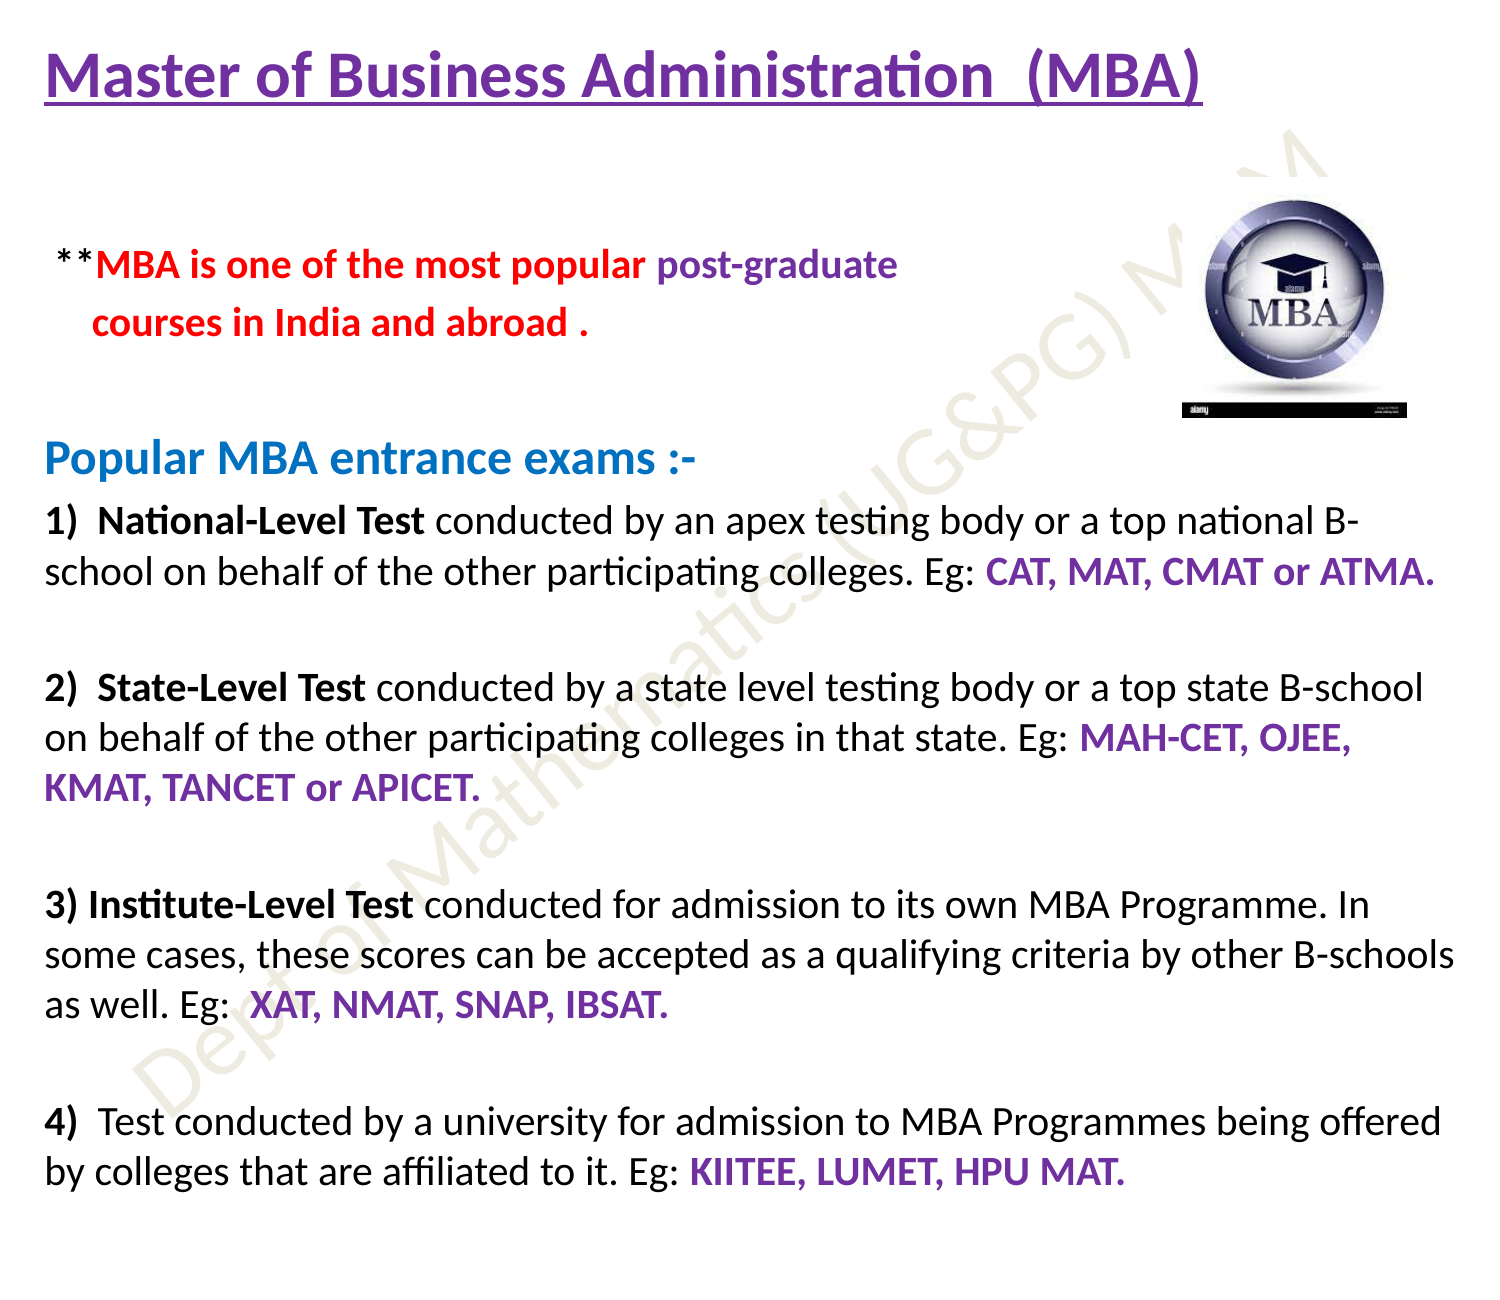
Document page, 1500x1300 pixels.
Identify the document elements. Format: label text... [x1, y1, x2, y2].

picture [1182, 176, 1408, 418]
list Master of Business Administration (MBA) **MBA is one of the most popular post-graduate courses in India and abroad . Popular MBA entrance exams :- 1) National-Level Test conducted by an apex testing body or a top national B- school on behalf of the other participating colleges. Eg: CAT, MAT, CMAT or ATMA. 2) State-Level Test conducted by a state level testing body or a top state B-school on behalf of the other participating colleges in that state. Eg: MAH-CET, OJEE, KMAT, TANCET or APICET. 3) Institute-Level Test conducted for admission to its own MBA Programme. In some cases, these scores can be accepted as a qualifying criteria by other B-schools as well. Eg: XAT, NMAT, SNAP, IBSAT. 4) Test conducted by a university for admission to MBA Programmes being offered by colleges that are affiliated to it. Eg: KIITEE, LUMET, HPU MAT. [29, 23, 1471, 1276]
